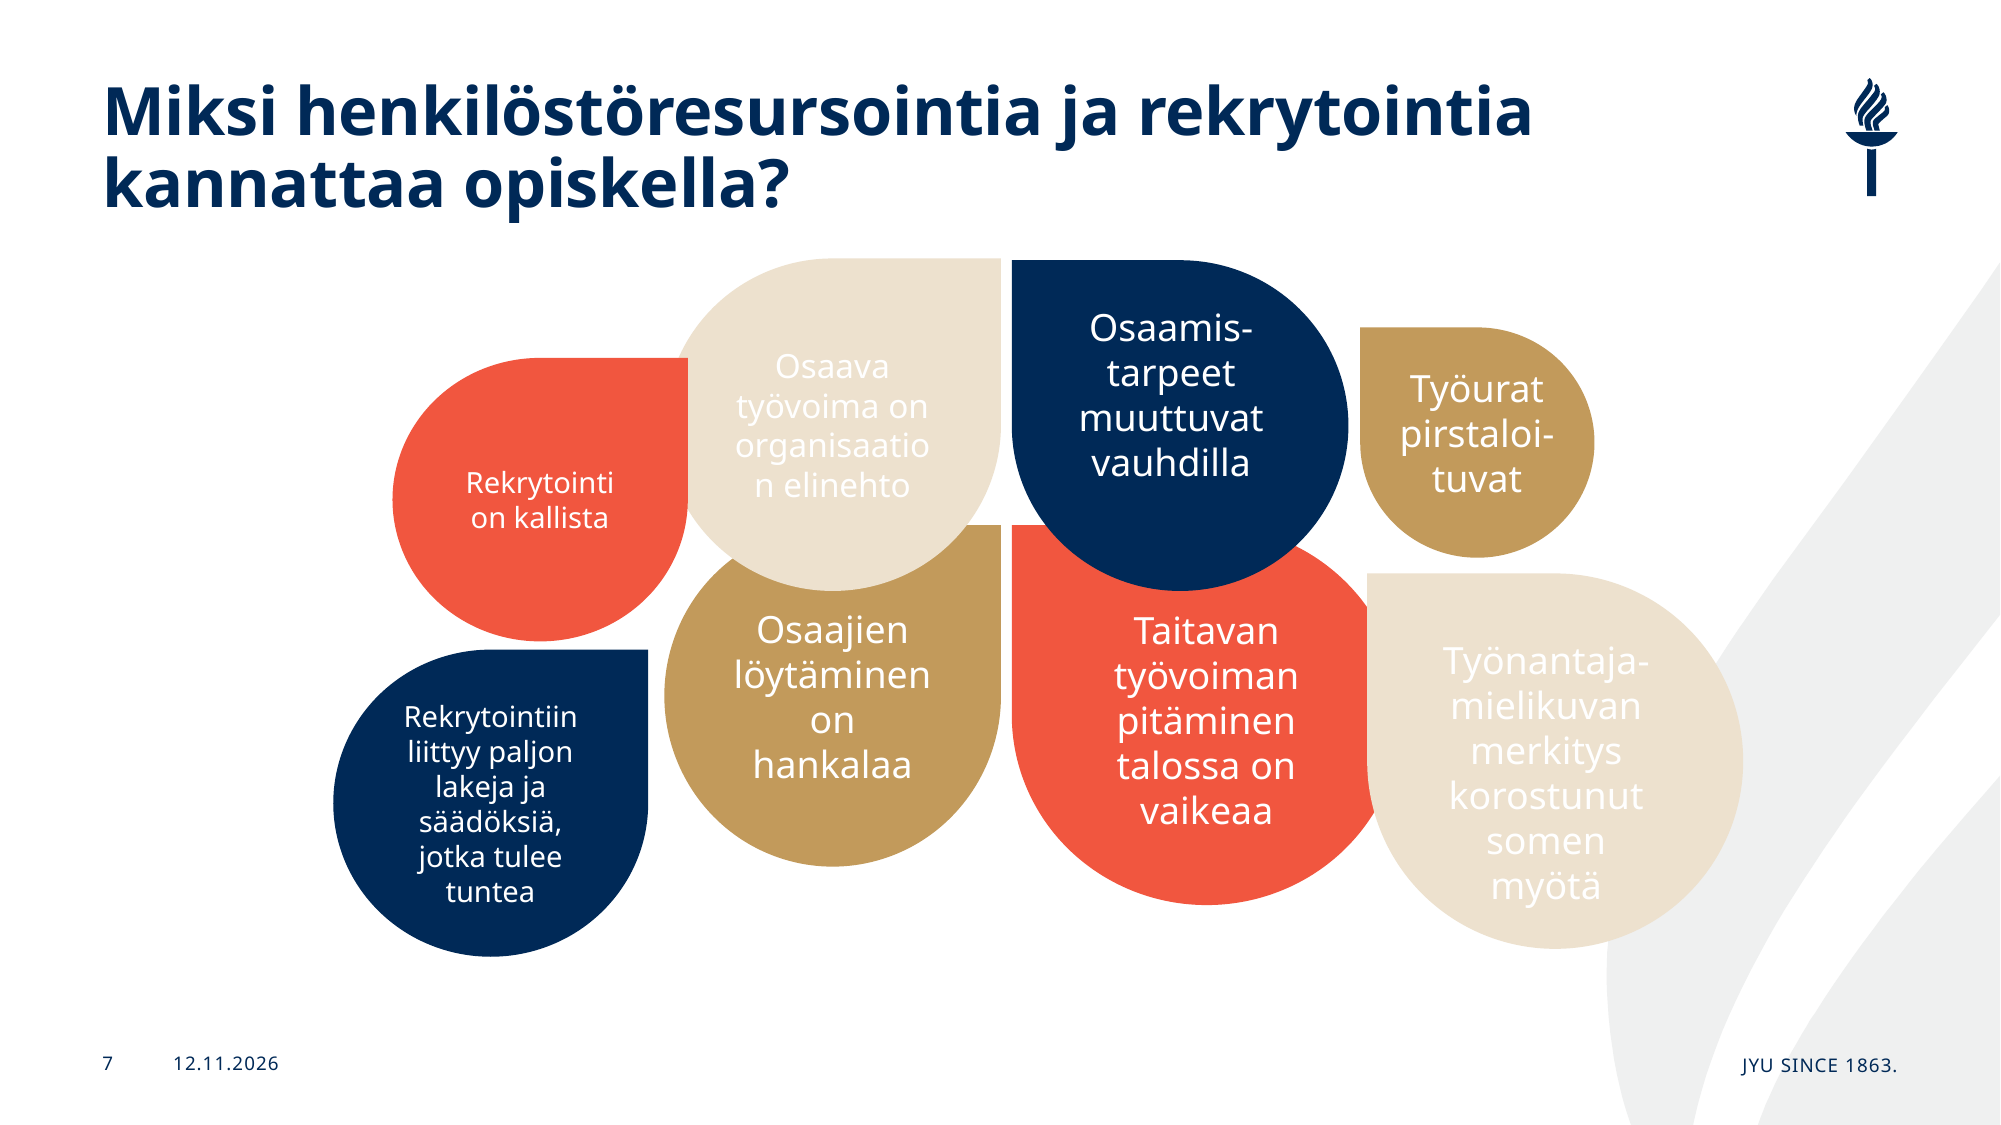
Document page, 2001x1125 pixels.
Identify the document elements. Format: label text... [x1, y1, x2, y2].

text_box Osaajien löytäminen on hankalaa [663, 524, 1003, 868]
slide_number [174, 1046, 999, 1083]
text_box Osaava työvoima on organisaation elinehto [678, 257, 1003, 592]
text_box Rekrytointiin liittyy paljon lakeja ja säädöksiä, jotka tulee tuntea [333, 649, 649, 957]
text_box [1010, 524, 1374, 907]
slide_number 7 [102, 1046, 174, 1083]
footer JYU Since 1863. [999, 1046, 1898, 1083]
text_box [1367, 573, 1744, 907]
text_box Taitavan työvoiman pitäminen talossa on vaikeaa [1082, 599, 1331, 839]
text_box Työnantaja-mielikuvan merkitys korostunut somen myötä [1419, 629, 1674, 915]
text_box [1575, 378, 1595, 507]
text_box Osaamis-tarpeet muuttuvat vauhdilla [1047, 296, 1296, 492]
text_box [1360, 327, 1556, 506]
text_box [1380, 508, 1574, 558]
title Miksi henkilöstöresursointia ja rekrytointia kannattaa opiskella? [102, 78, 1792, 256]
text_box [1010, 259, 1350, 592]
text_box [1447, 915, 1663, 949]
text_box Työurat pirstaloi-tuvat [1379, 357, 1575, 508]
text_box Rekrytointi on kallista [391, 356, 689, 643]
